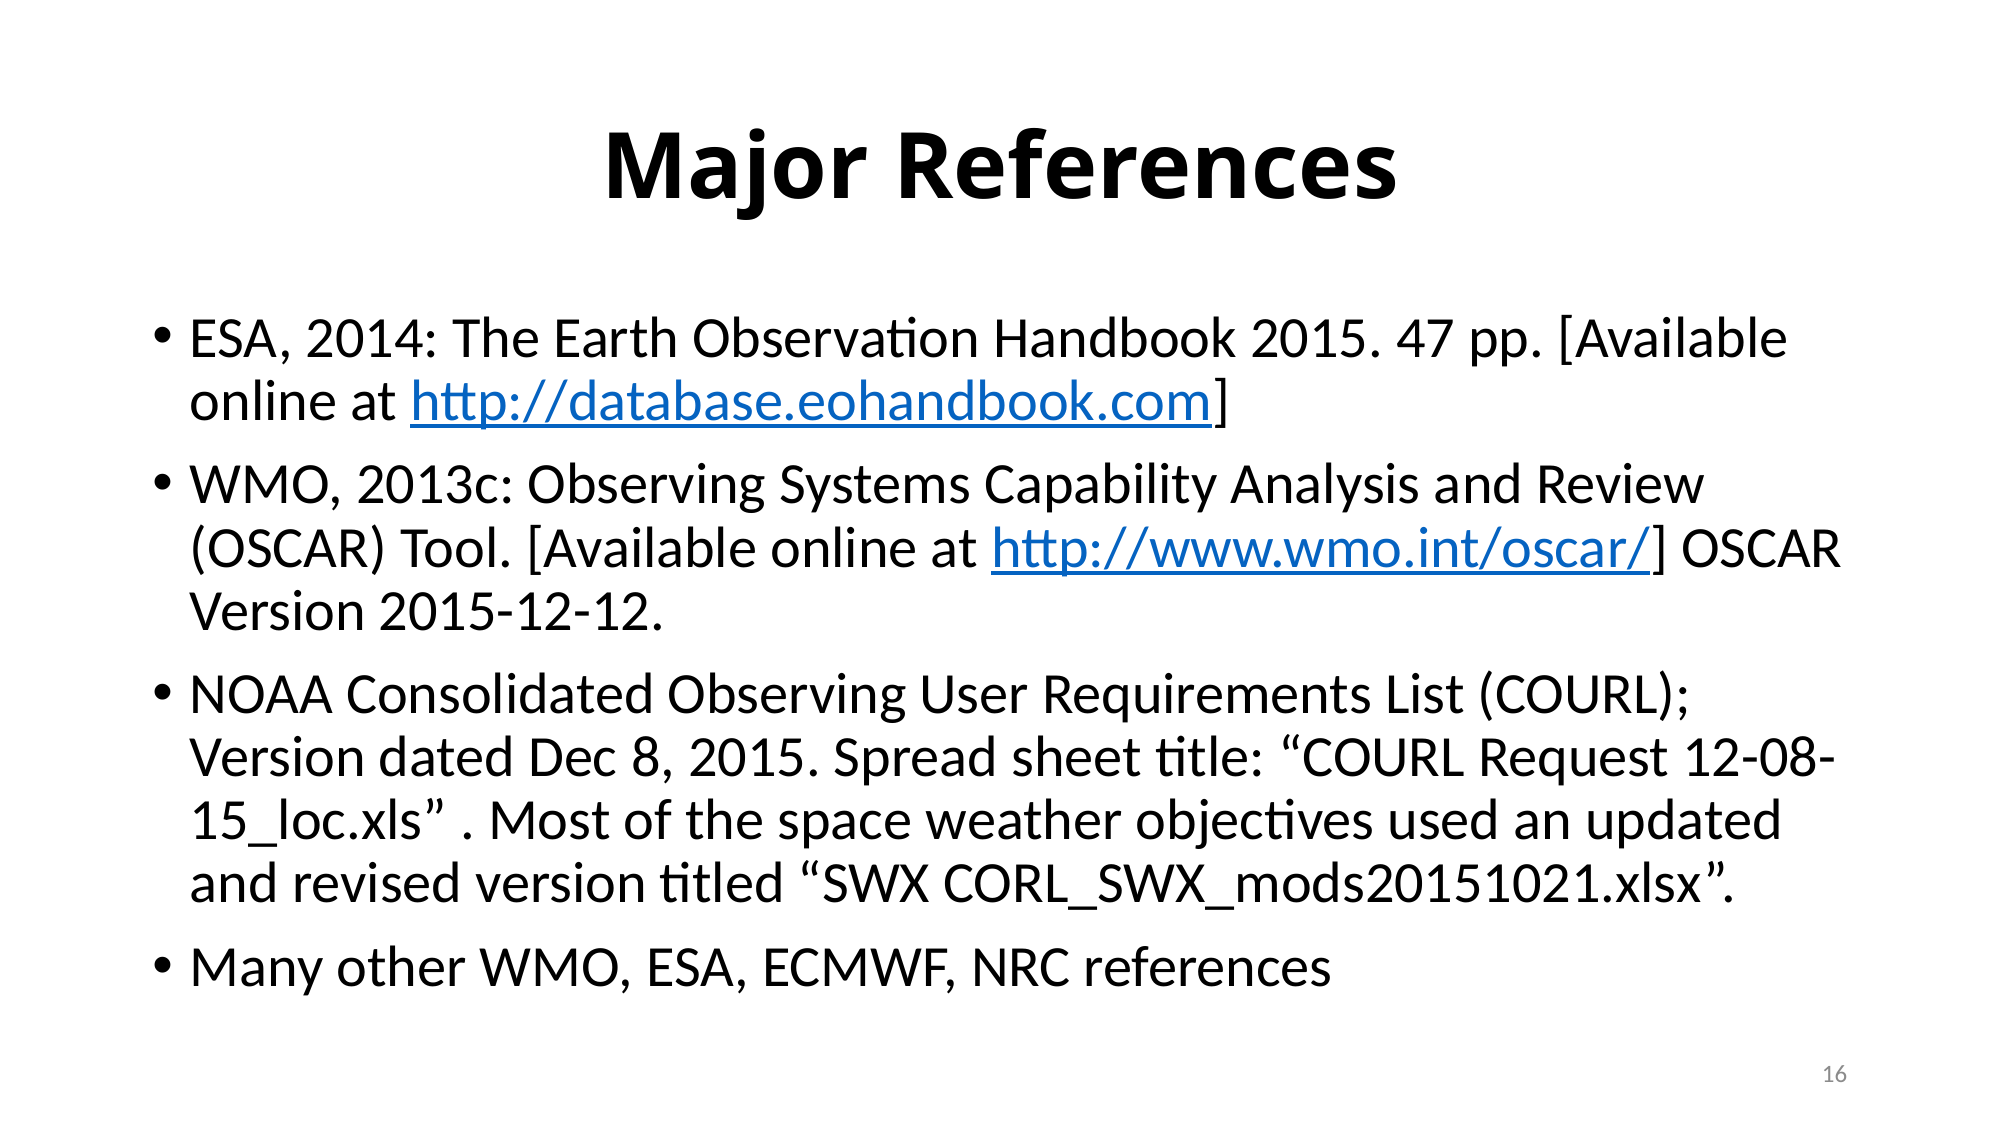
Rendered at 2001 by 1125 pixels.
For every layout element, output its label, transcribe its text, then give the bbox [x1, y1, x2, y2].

title Major References [137, 59, 1863, 278]
list ESA, 2014: The Earth Observation Handbook 2015. 47 pp. [Available online at http://database.eohandbook.com] WMO, 2013c: Observing Systems Capability Analysis and Review (OSCAR) Tool. [Available online at http://www.wmo.int/oscar/] OSCAR Version 2015-12-12. NOAA Consolidated Observing User Requirements List (COURL); Version dated Dec 8, 2015. Spread sheet title: “COURL Request 12-08-15_loc.xls” . Most of the space weather objectives used an updated and revised version titled “SWX CORL_SWX_mods20151021.xlsx”. Many other WMO, ESA, ECMWF, NRC references [137, 299, 1863, 1014]
slide_number 16 [1412, 1042, 1863, 1103]
